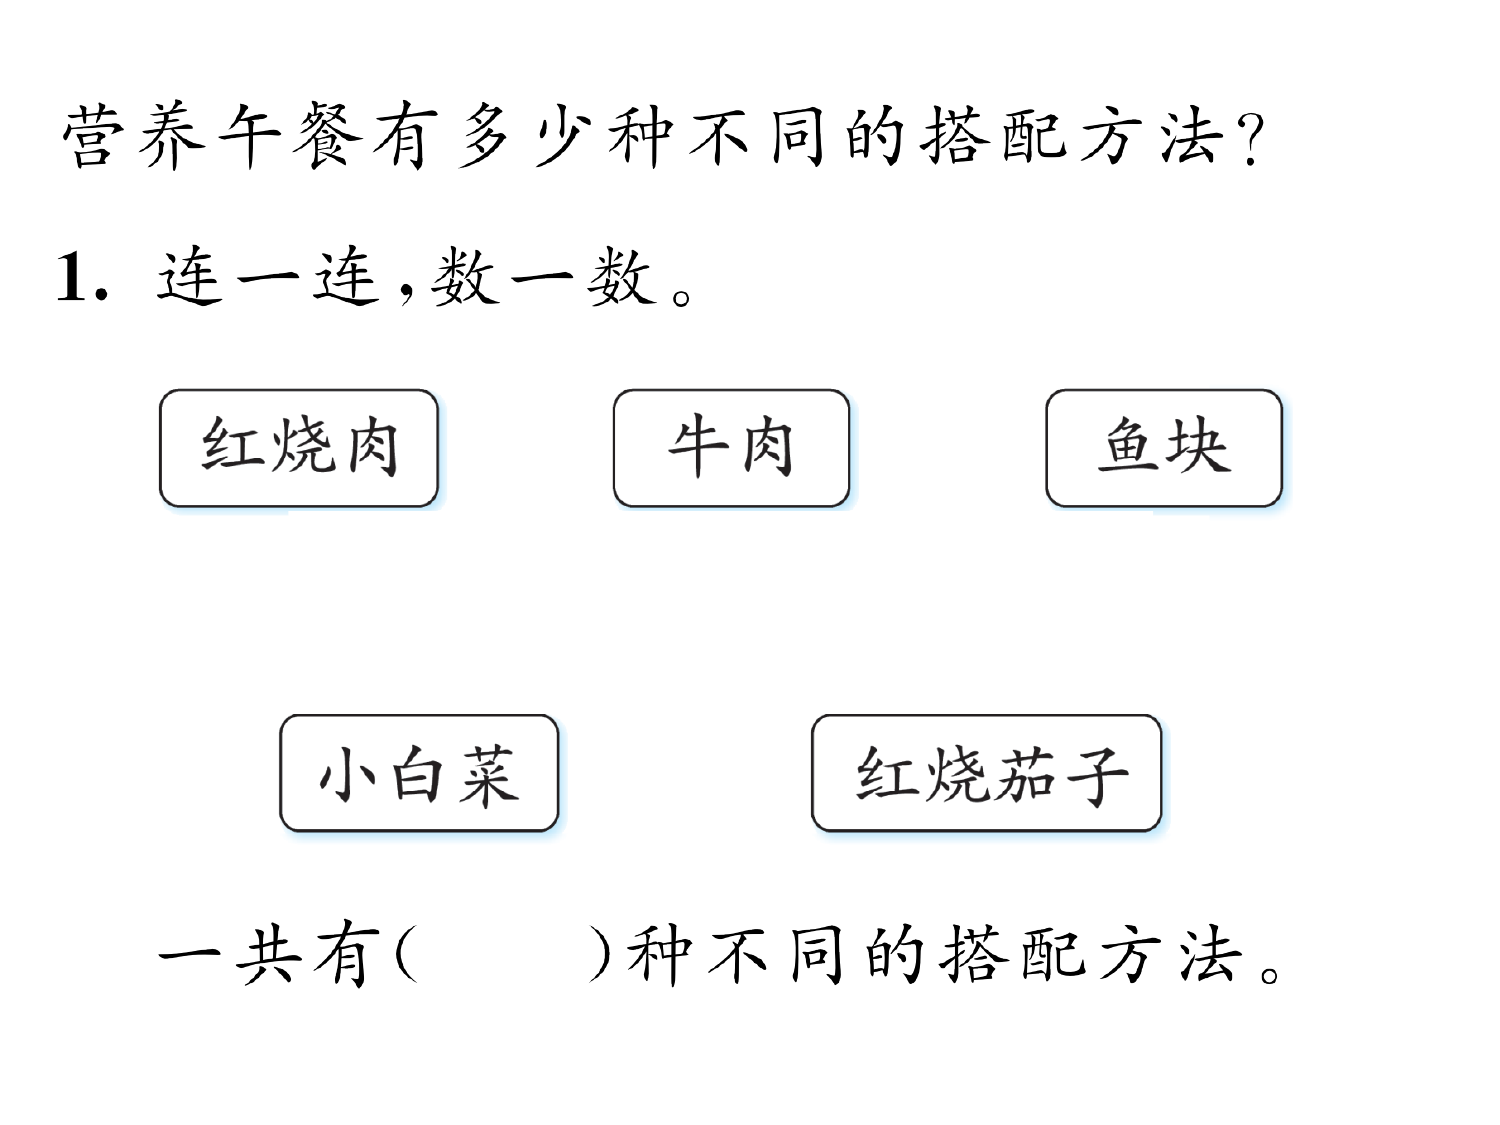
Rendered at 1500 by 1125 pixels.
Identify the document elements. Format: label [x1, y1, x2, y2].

picture [52, 66, 1439, 1012]
